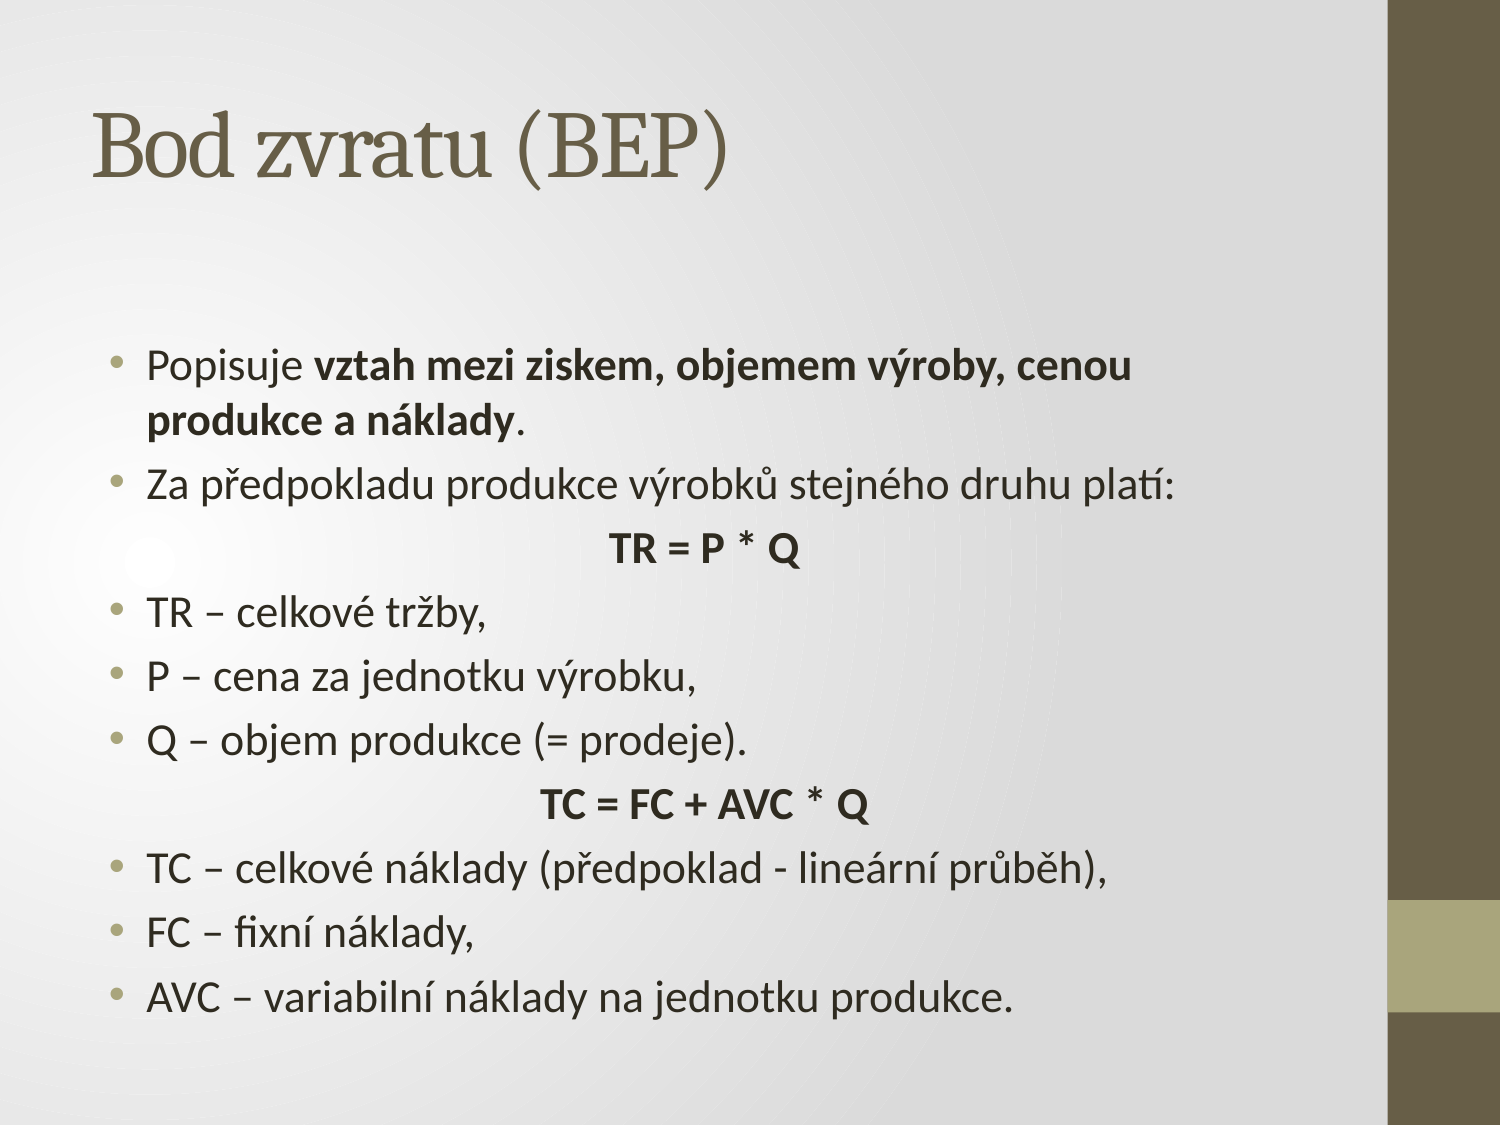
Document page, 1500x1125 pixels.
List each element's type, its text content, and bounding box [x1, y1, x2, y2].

list Popisuje vztah mezi ziskem, objemem výroby, cenou produkce a náklady. Za předpokladu produkce výrobků stejného druhu platí: TR = P * Q TR – celkové tržby, P – cena za jednotku výrobku, Q – objem produkce (= prodeje). TC = FC + AVC * Q TC – celkové náklady (předpoklad - lineární průběh), FC – fixní náklady, AVC – variabilní náklady na jednotku produkce. [75, 262, 1325, 1050]
title Bod zvratu (BEP) [75, 45, 1325, 233]
